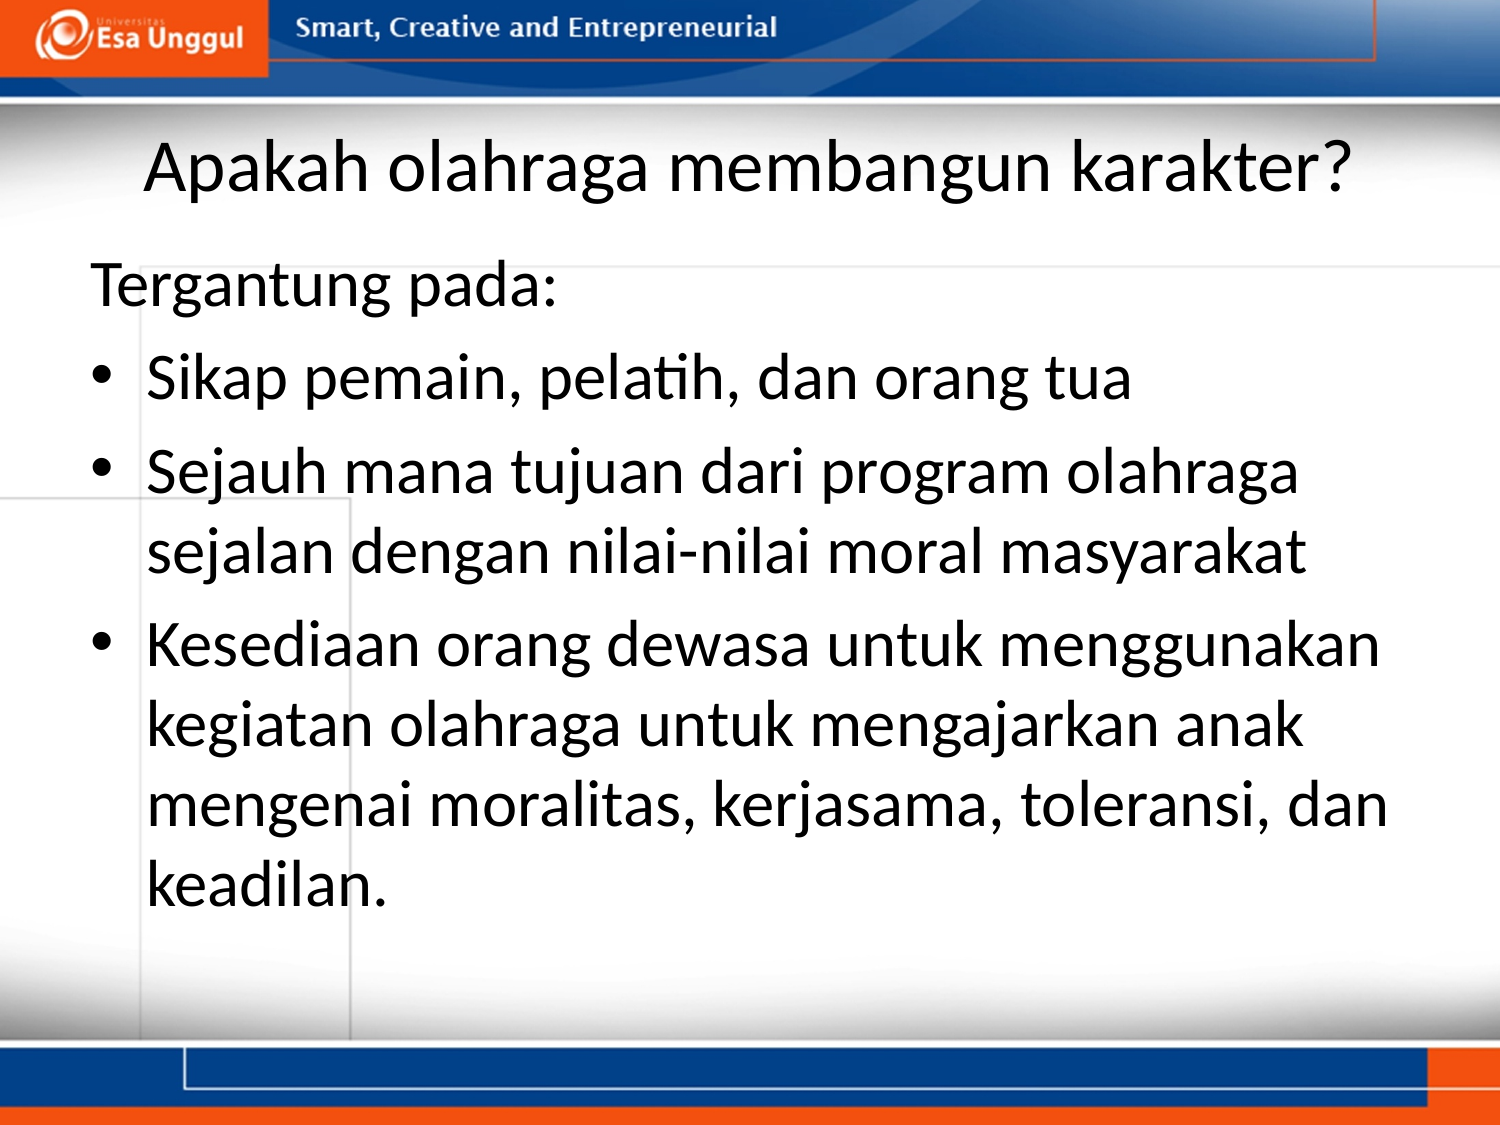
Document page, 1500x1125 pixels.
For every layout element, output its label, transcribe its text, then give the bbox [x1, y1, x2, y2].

title Apakah olahraga membangun karakter? [75, 90, 1425, 232]
picture [0, 0, 1500, 1125]
list Tergantung pada: Sikap pemain, pelatih, dan orang tua Sejauh mana tujuan dari program olahraga sejalan dengan nilai-nilai moral masyarakat Kesediaan orang dewasa untuk menggunakan kegiatan olahraga untuk mengajarkan anak mengenai moralitas, kerjasama, toleransi, dan keadilan. [75, 232, 1425, 1043]
